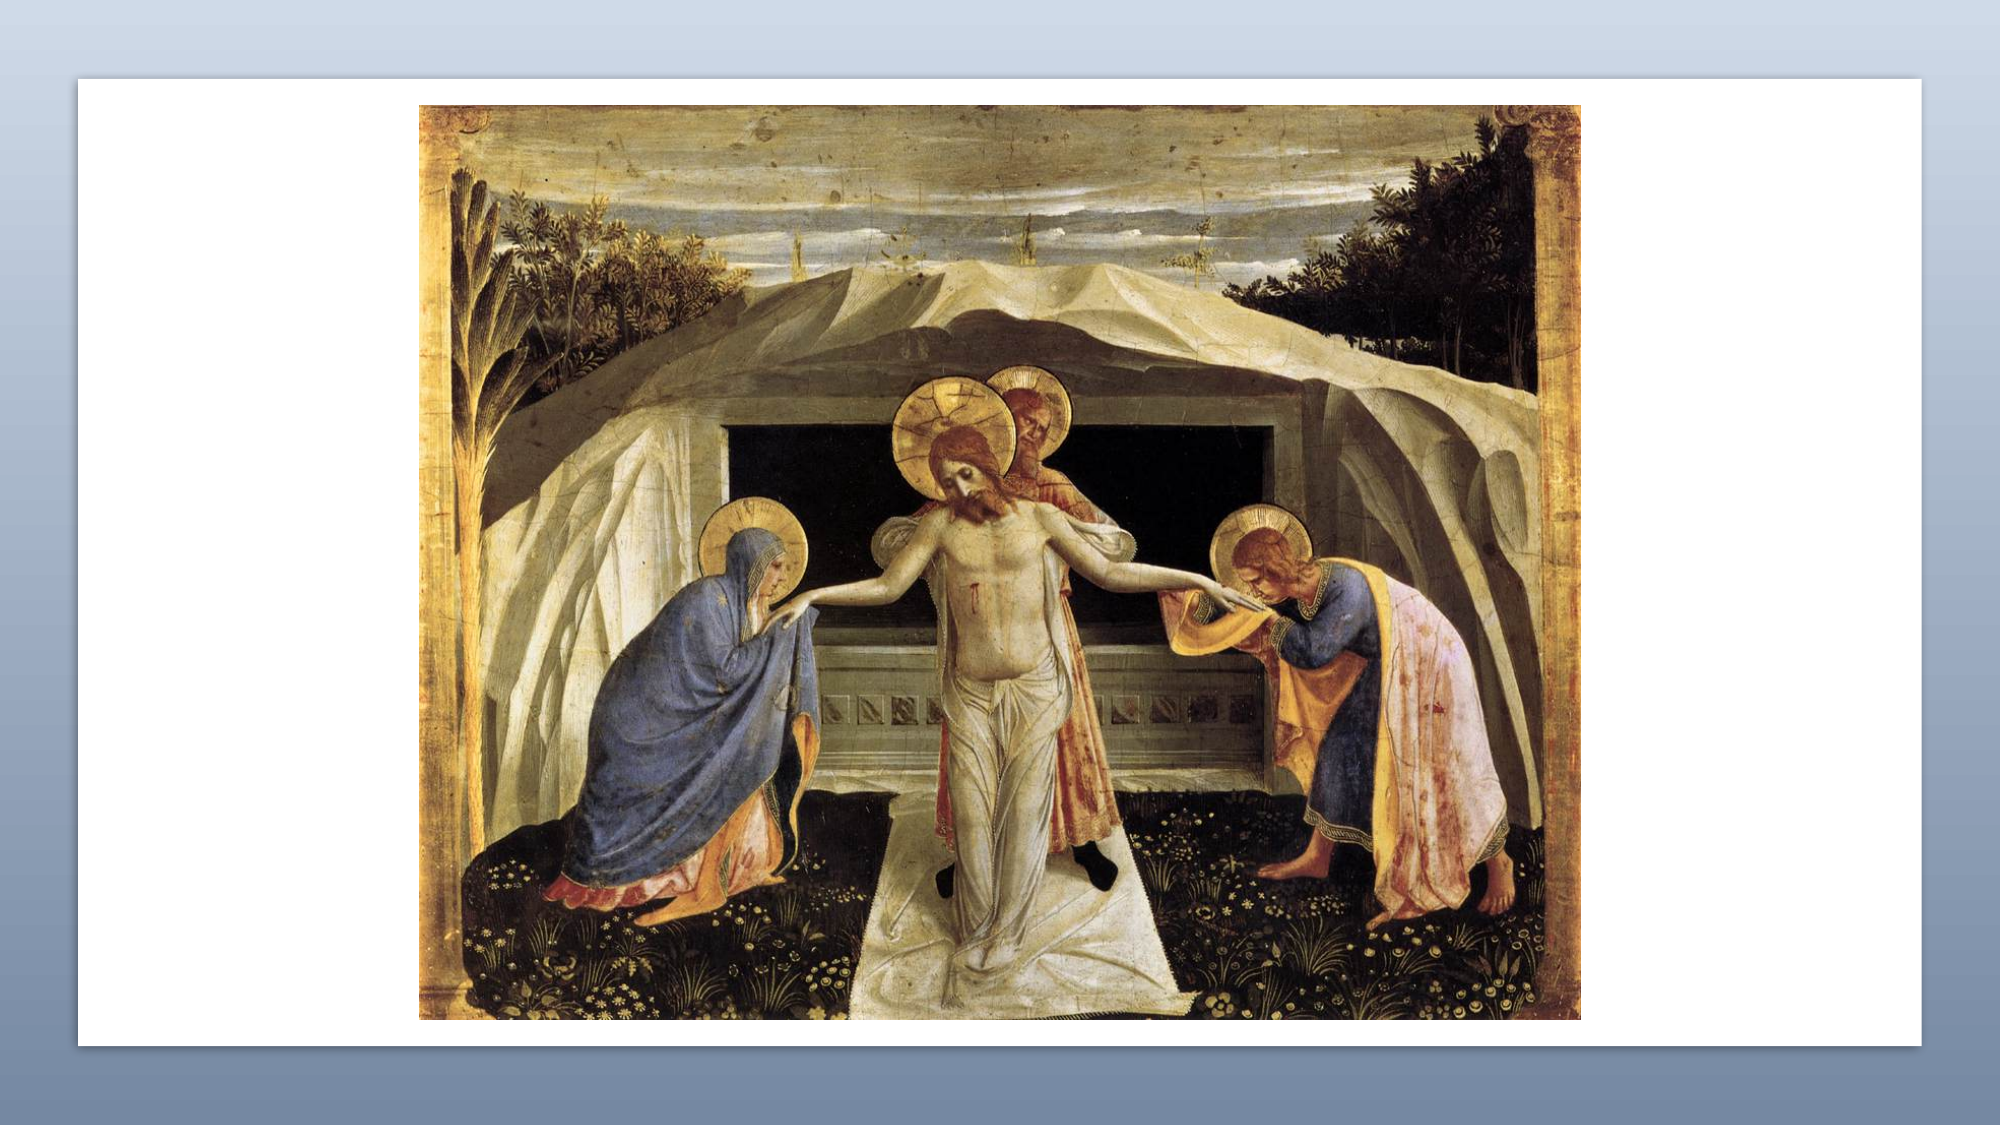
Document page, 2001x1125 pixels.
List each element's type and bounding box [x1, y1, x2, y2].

text_box [77, 77, 1923, 1048]
picture [419, 105, 1581, 1020]
text_box [0, 0, 2000, 1125]
